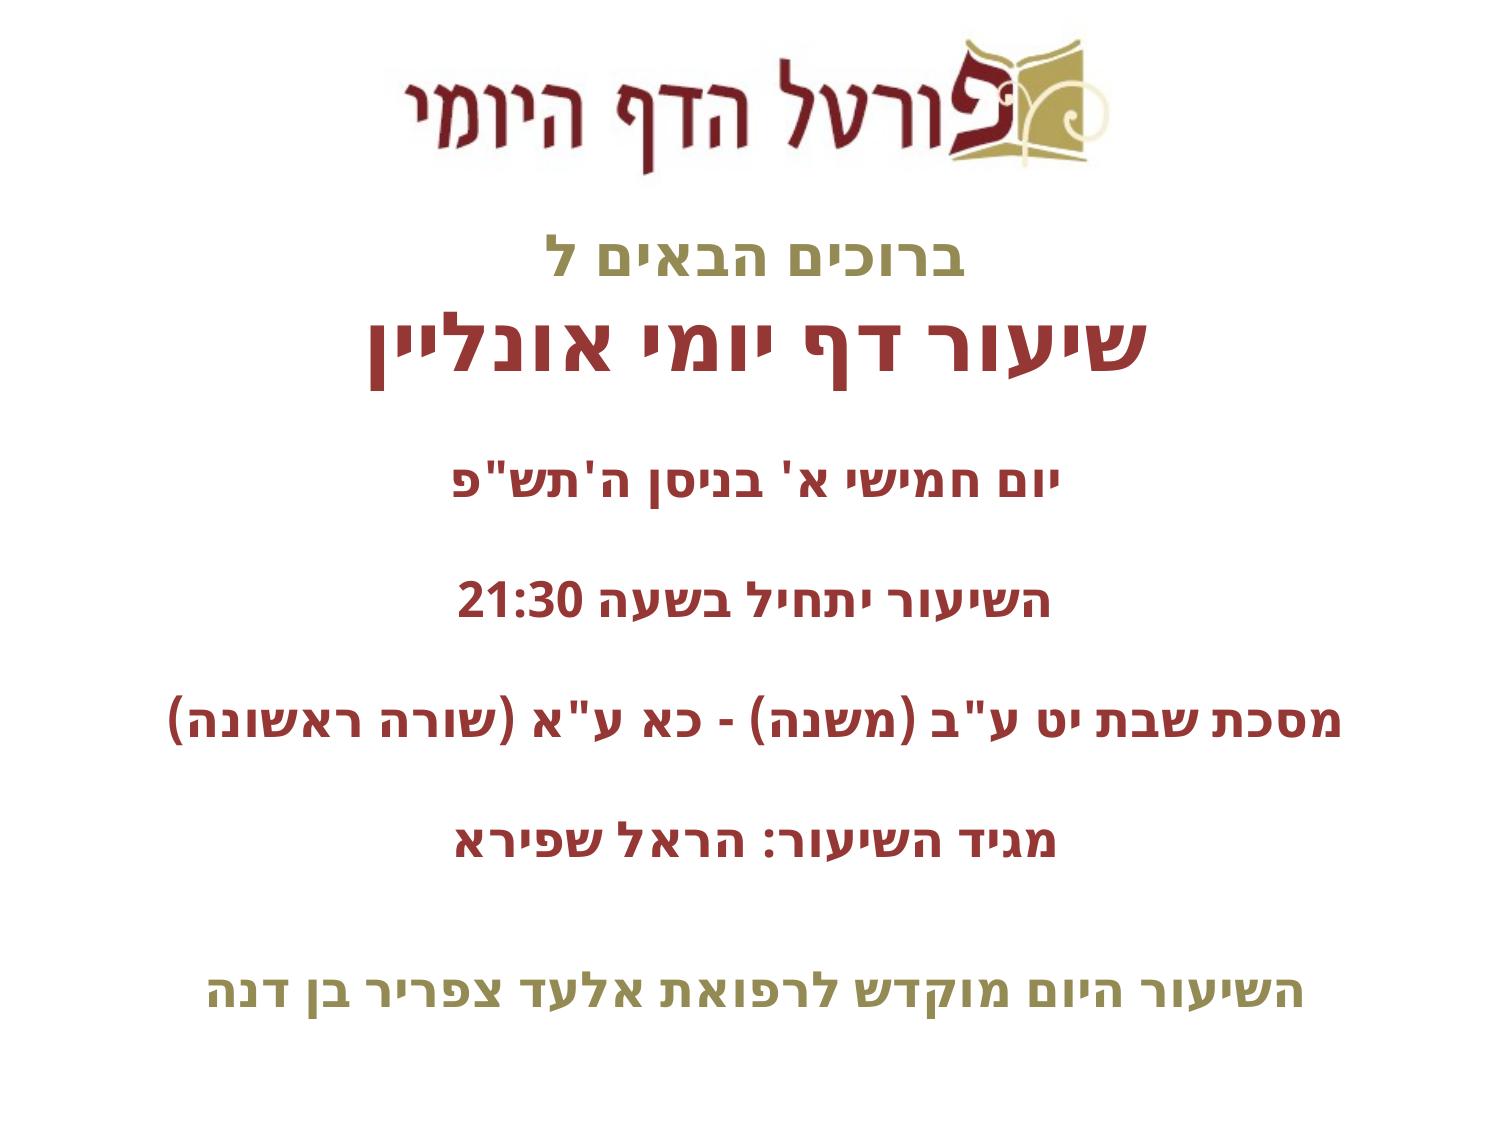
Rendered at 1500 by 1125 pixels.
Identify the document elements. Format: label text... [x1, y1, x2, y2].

text_box ברוכים הבאים ל שיעור דף יומי אונליין יום חמישי א' בניסן ה'תש"פ השיעור יתחיל בשעה 21:30 מסכת שבת יט ע"ב (משנה) - כא ע"א (שורה ראשונה) מגיד השיעור: הראל שפירא השיעור היום מוקדש לרפואת אלעד צפריר בן דנה [64, 210, 1447, 1026]
picture [385, 18, 1115, 190]
